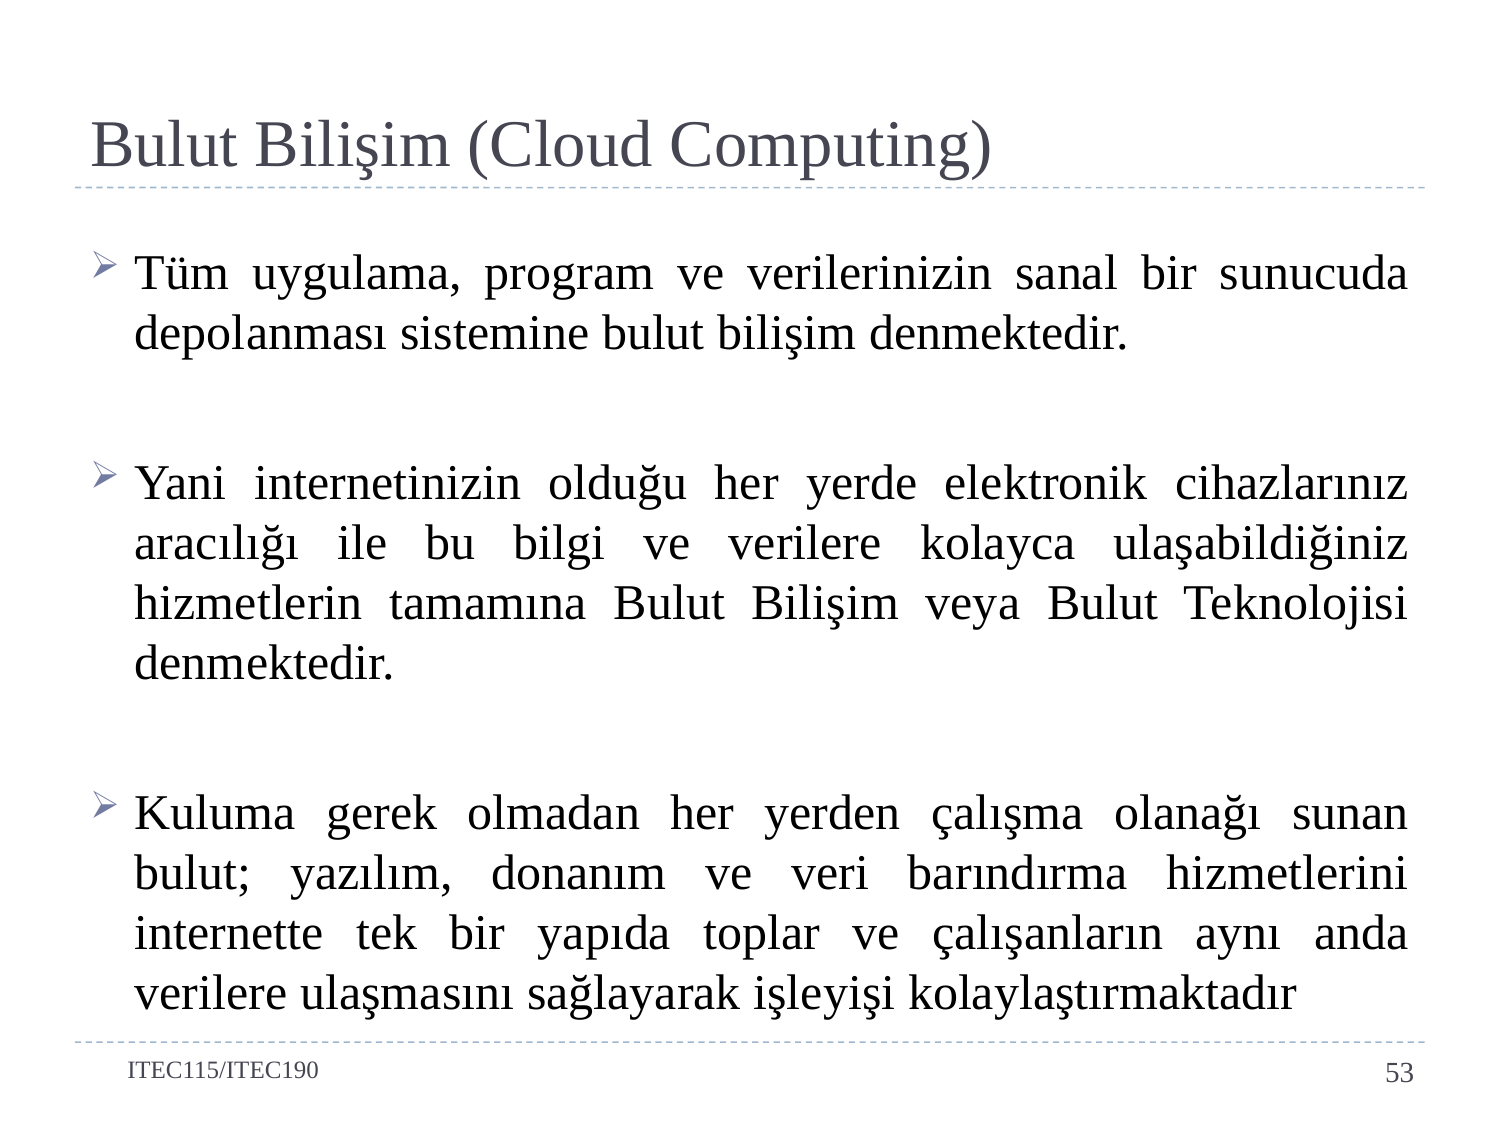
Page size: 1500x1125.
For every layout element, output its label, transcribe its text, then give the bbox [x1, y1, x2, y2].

title Bulut Bilişim (Cloud Computing) [75, 24, 1425, 188]
list Tüm uygulama, program ve verilerinizin sanal bir sunucuda depolanması sistemine bulut bilişim denmektedir. Yani internetinizin olduğu her yerde elektronik cihazlarınız aracılığı ile bu bilgi ve verilere kolayca ulaşabildiğiniz hizmetlerin tamamına Bulut Bilişim veya Bulut Teknolojisi denmektedir. Kuluma gerek olmadan her yerden çalışma olanağı sunan bulut; yazılım, donanım ve veri barındırma hizmetlerini internette tek bir yapıda toplar ve çalışanların aynı anda verilere ulaşmasını sağlayarak işleyişi kolaylaştırmaktadır [75, 231, 1425, 1012]
footer ITEC115/ITEC190 [112, 1045, 1352, 1106]
slide_number 53 [1352, 1045, 1430, 1106]
